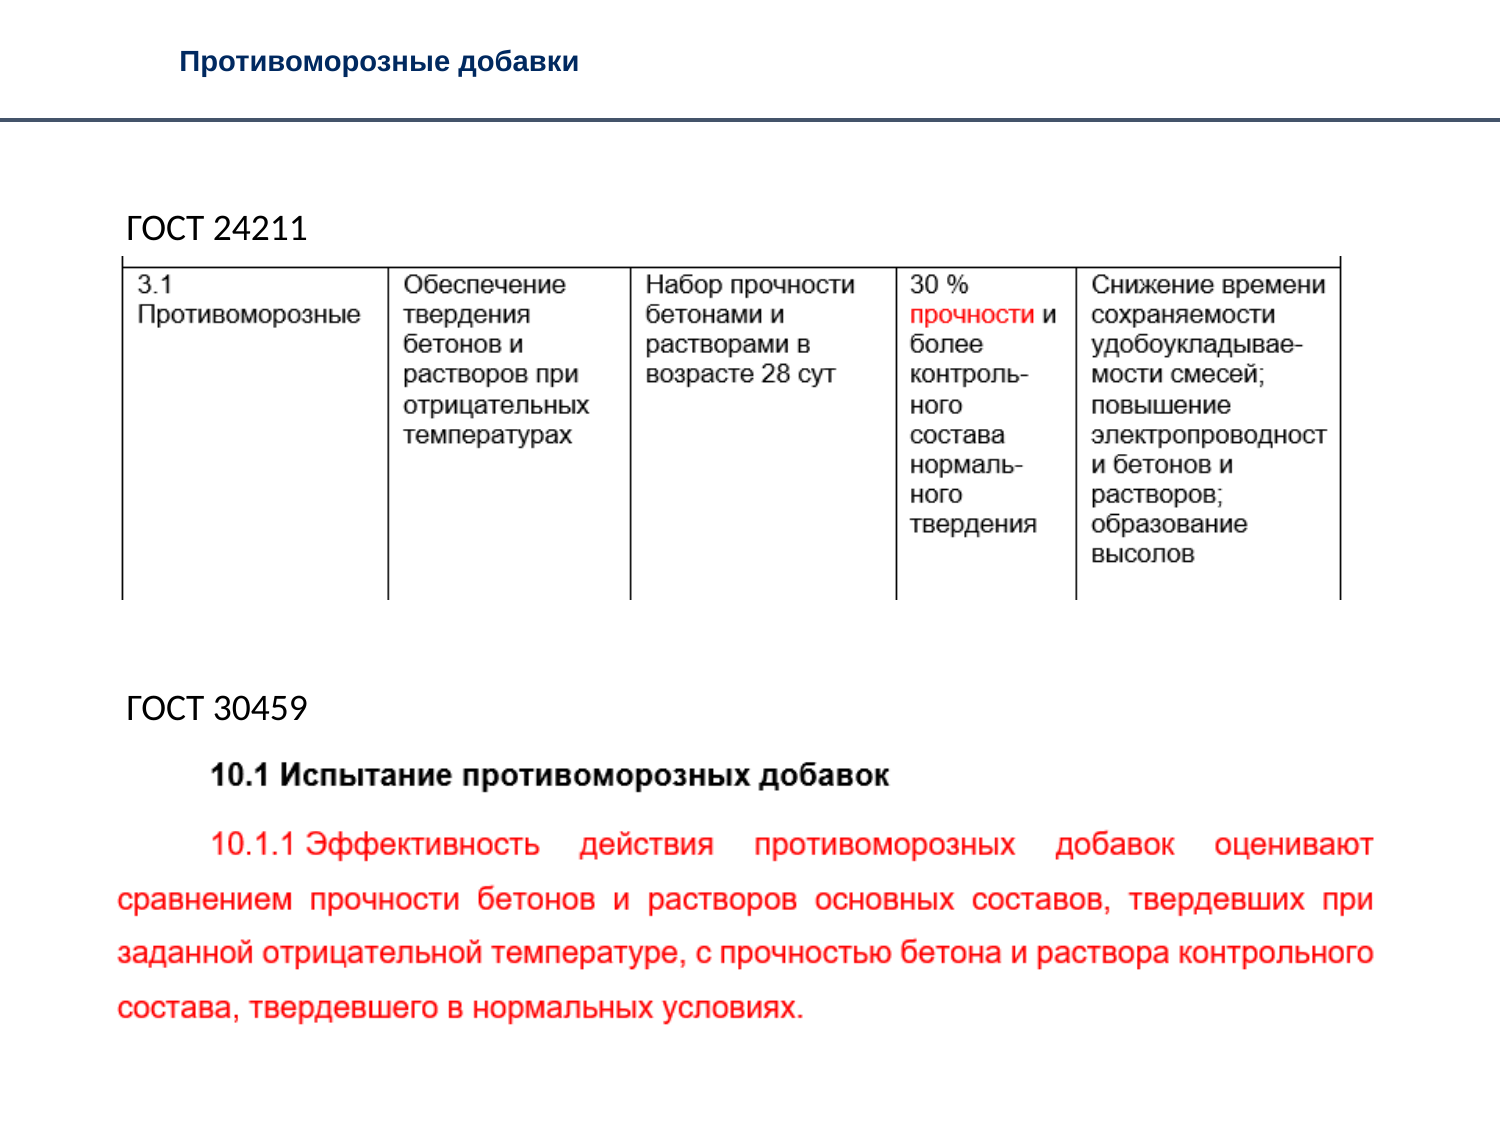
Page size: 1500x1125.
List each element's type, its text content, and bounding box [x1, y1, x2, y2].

text_box ГОСТ 24211 [111, 195, 946, 256]
picture [91, 739, 1441, 1048]
text_box Противоморозные добавки [164, 34, 1336, 86]
text_box ГОСТ 30459 [111, 675, 946, 736]
picture [111, 256, 1351, 600]
